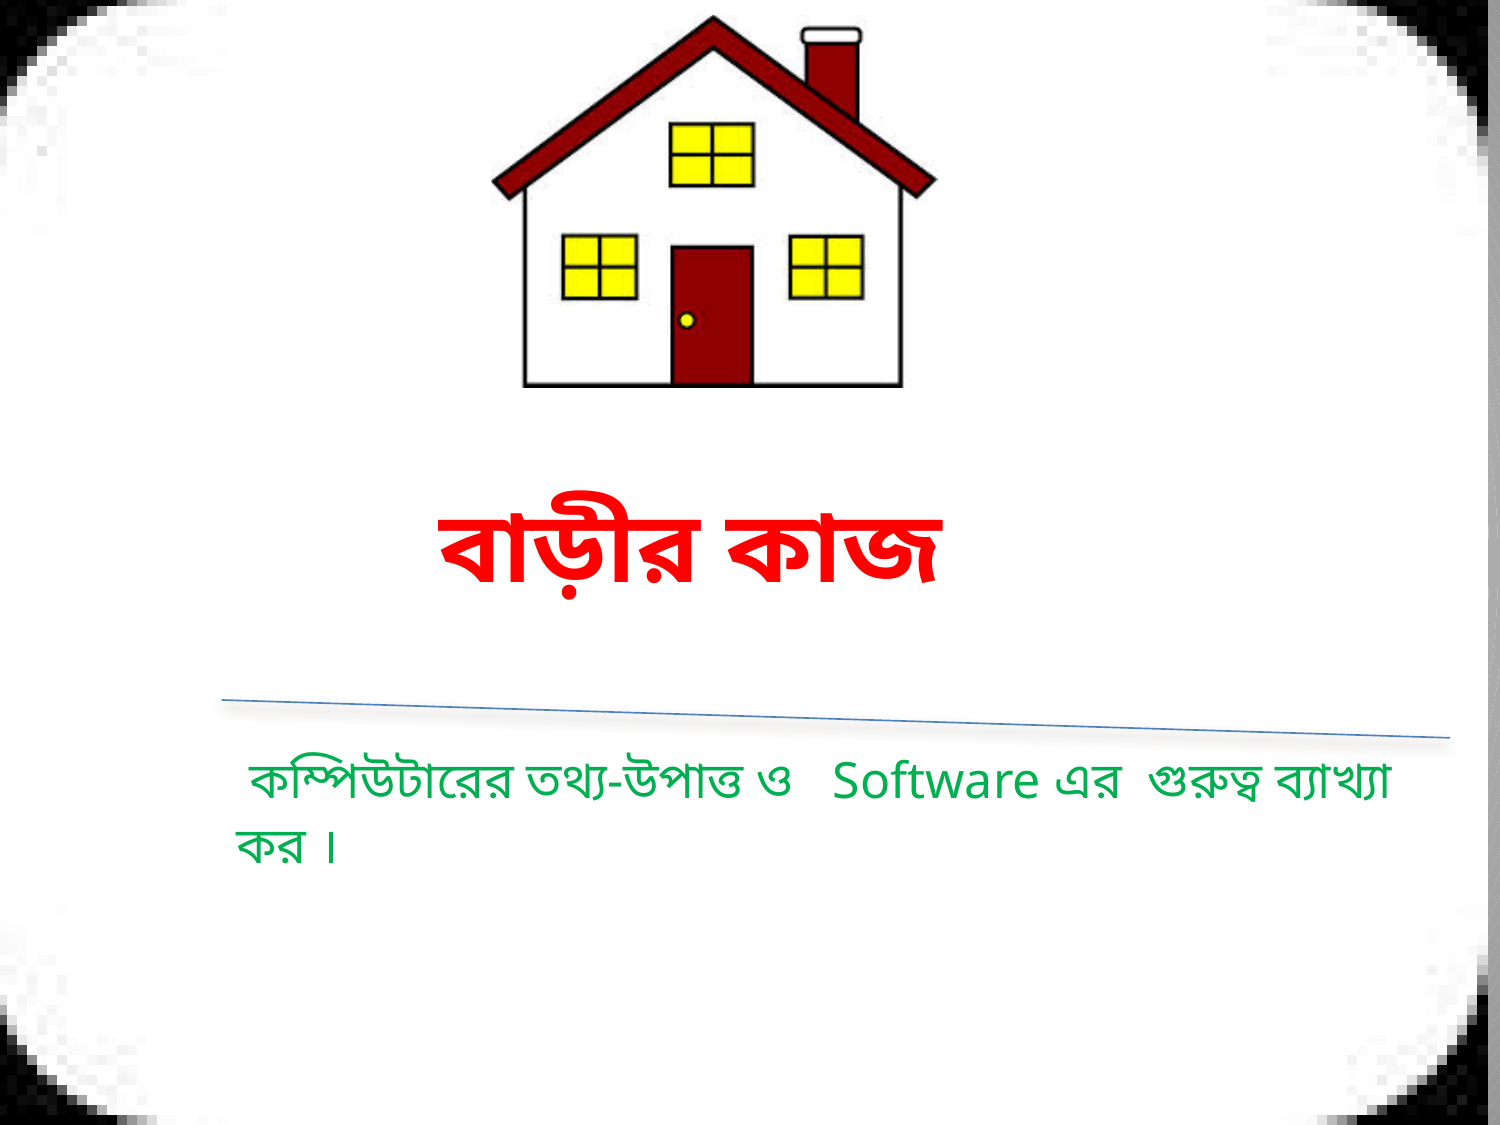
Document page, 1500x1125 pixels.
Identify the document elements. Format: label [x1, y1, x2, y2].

picture [0, 0, 1488, 1125]
text_box [221, 699, 1451, 776]
